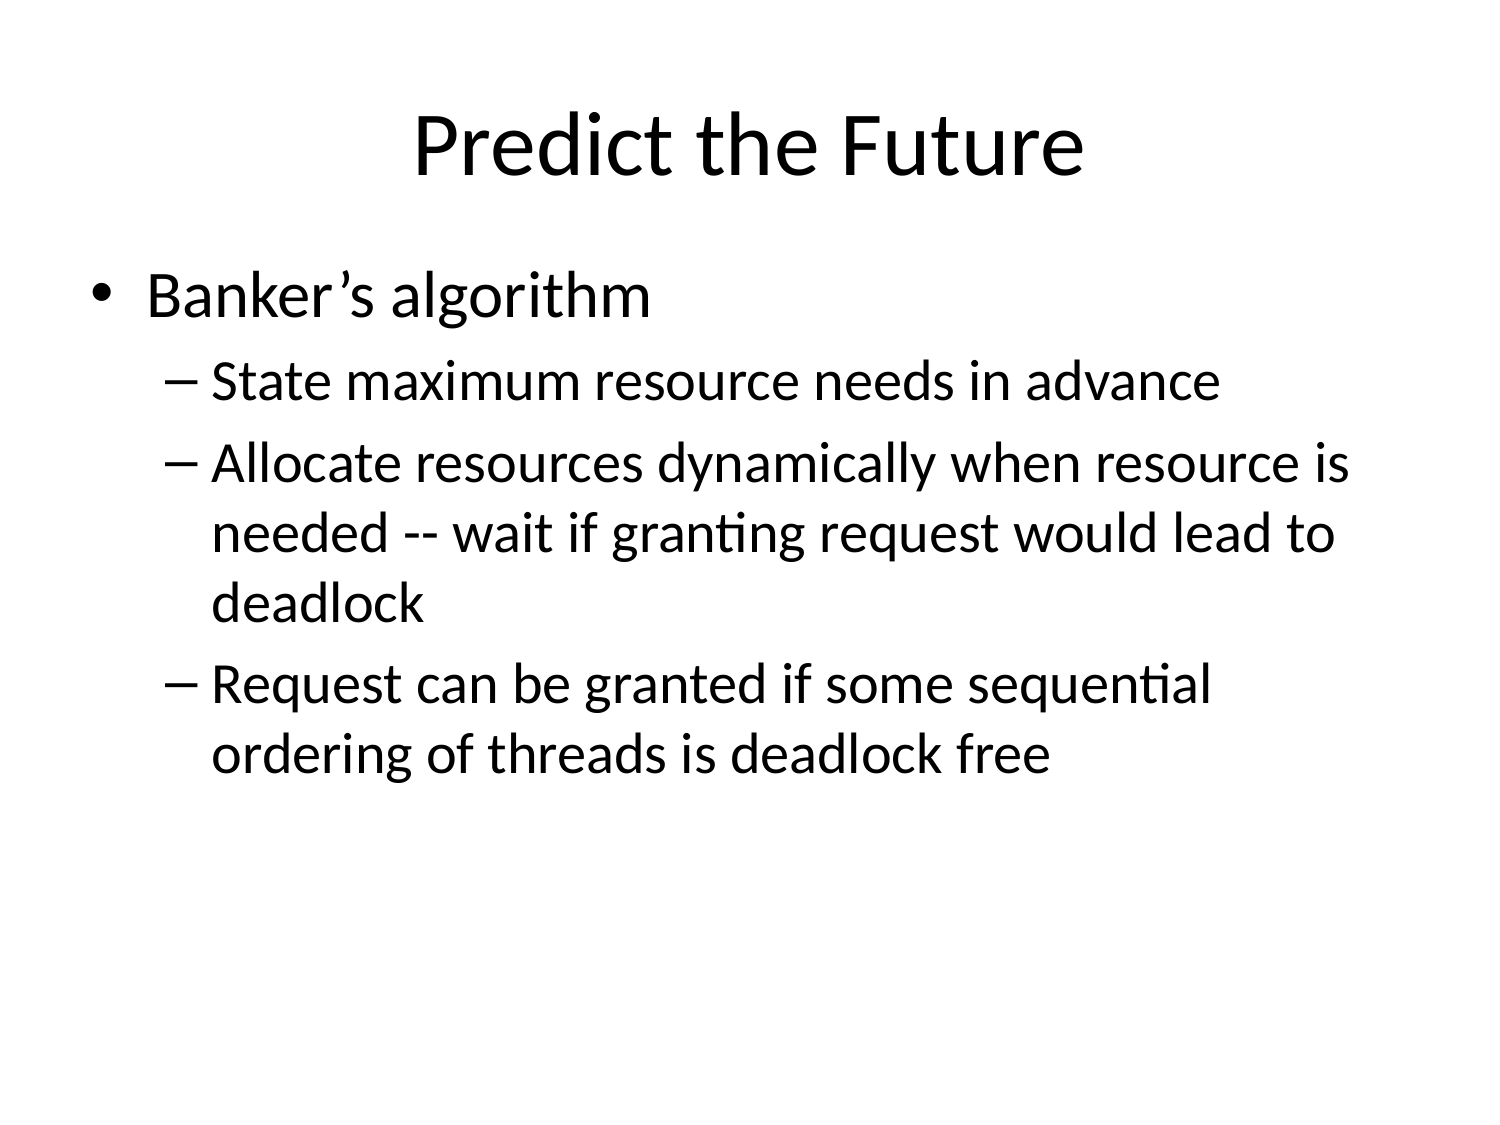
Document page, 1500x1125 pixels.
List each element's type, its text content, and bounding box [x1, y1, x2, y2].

title Predict the Future [75, 45, 1425, 233]
list Banker’s algorithm State maximum resource needs in advance Allocate resources dynamically when resource is needed -- wait if granting request would lead to deadlock Request can be granted if some sequential ordering of threads is deadlock free [75, 243, 1425, 1106]
